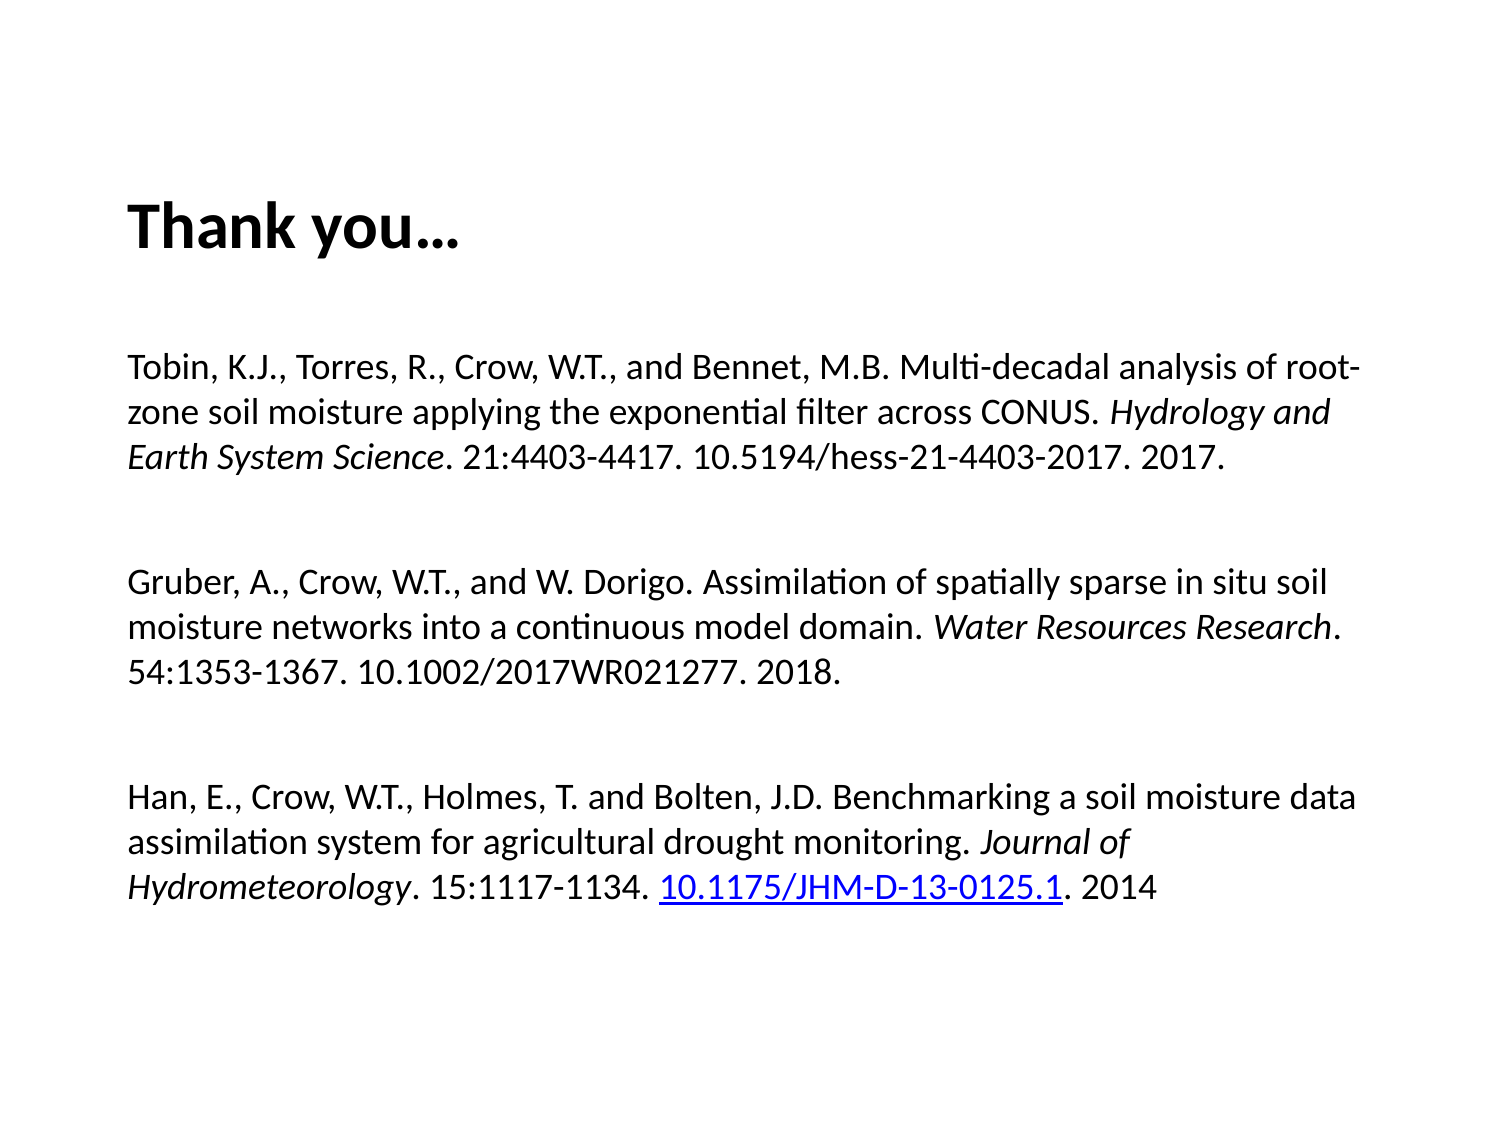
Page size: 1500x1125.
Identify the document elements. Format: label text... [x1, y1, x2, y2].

text_box Thank you… Tobin, K.J., Torres, R., Crow, W.T., and Bennet, M.B. Multi-decadal analysis of root-zone soil moisture applying the exponential filter across CONUS. Hydrology and Earth System Science. 21:4403-4417. 10.5194/hess-21-4403-2017. 2017. Gruber, A., Crow, W.T., and W. Dorigo. Assimilation of spatially sparse in situ soil moisture networks into a continuous model domain. Water Resources Research. 54:1353-1367. 10.1002/2017WR021277. 2018. Han, E., Crow, W.T., Holmes, T. and Bolten, J.D. Benchmarking a soil moisture data assimilation system for agricultural drought monitoring. Journal of Hydrometeorology. 15:1117-1134. 10.1175/JHM-D-13-0125.1. 2014 [112, 174, 1400, 915]
